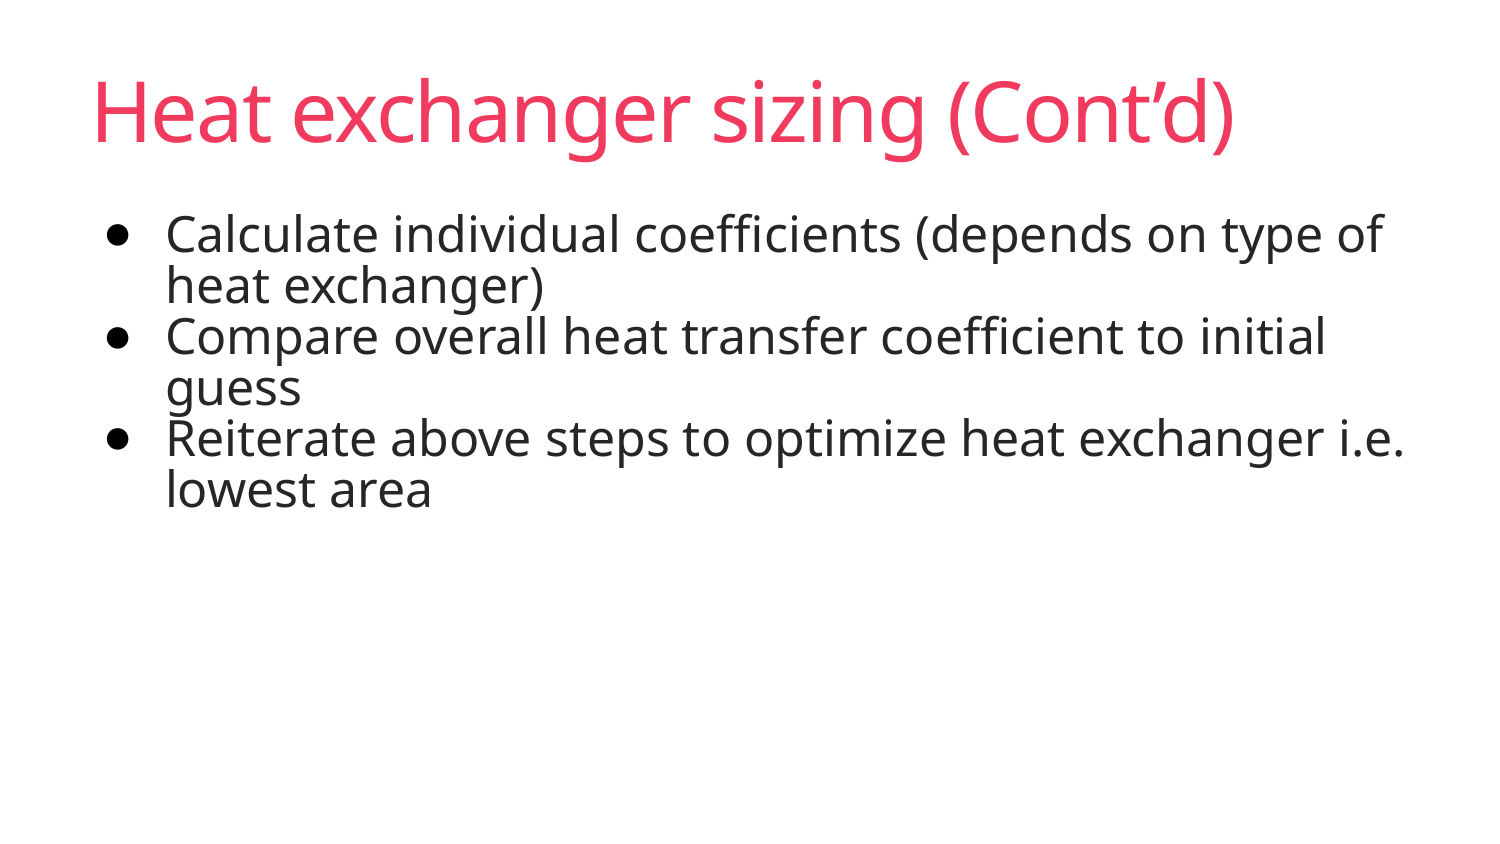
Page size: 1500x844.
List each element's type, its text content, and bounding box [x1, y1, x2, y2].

list Calculate individual coefficients (depends on type of heat exchanger) Compare overall heat transfer coefficient to initial guess Reiterate above steps to optimize heat exchanger i.e. lowest area [75, 196, 1425, 808]
title Heat exchanger sizing (Cont’d) [75, 33, 1425, 175]
